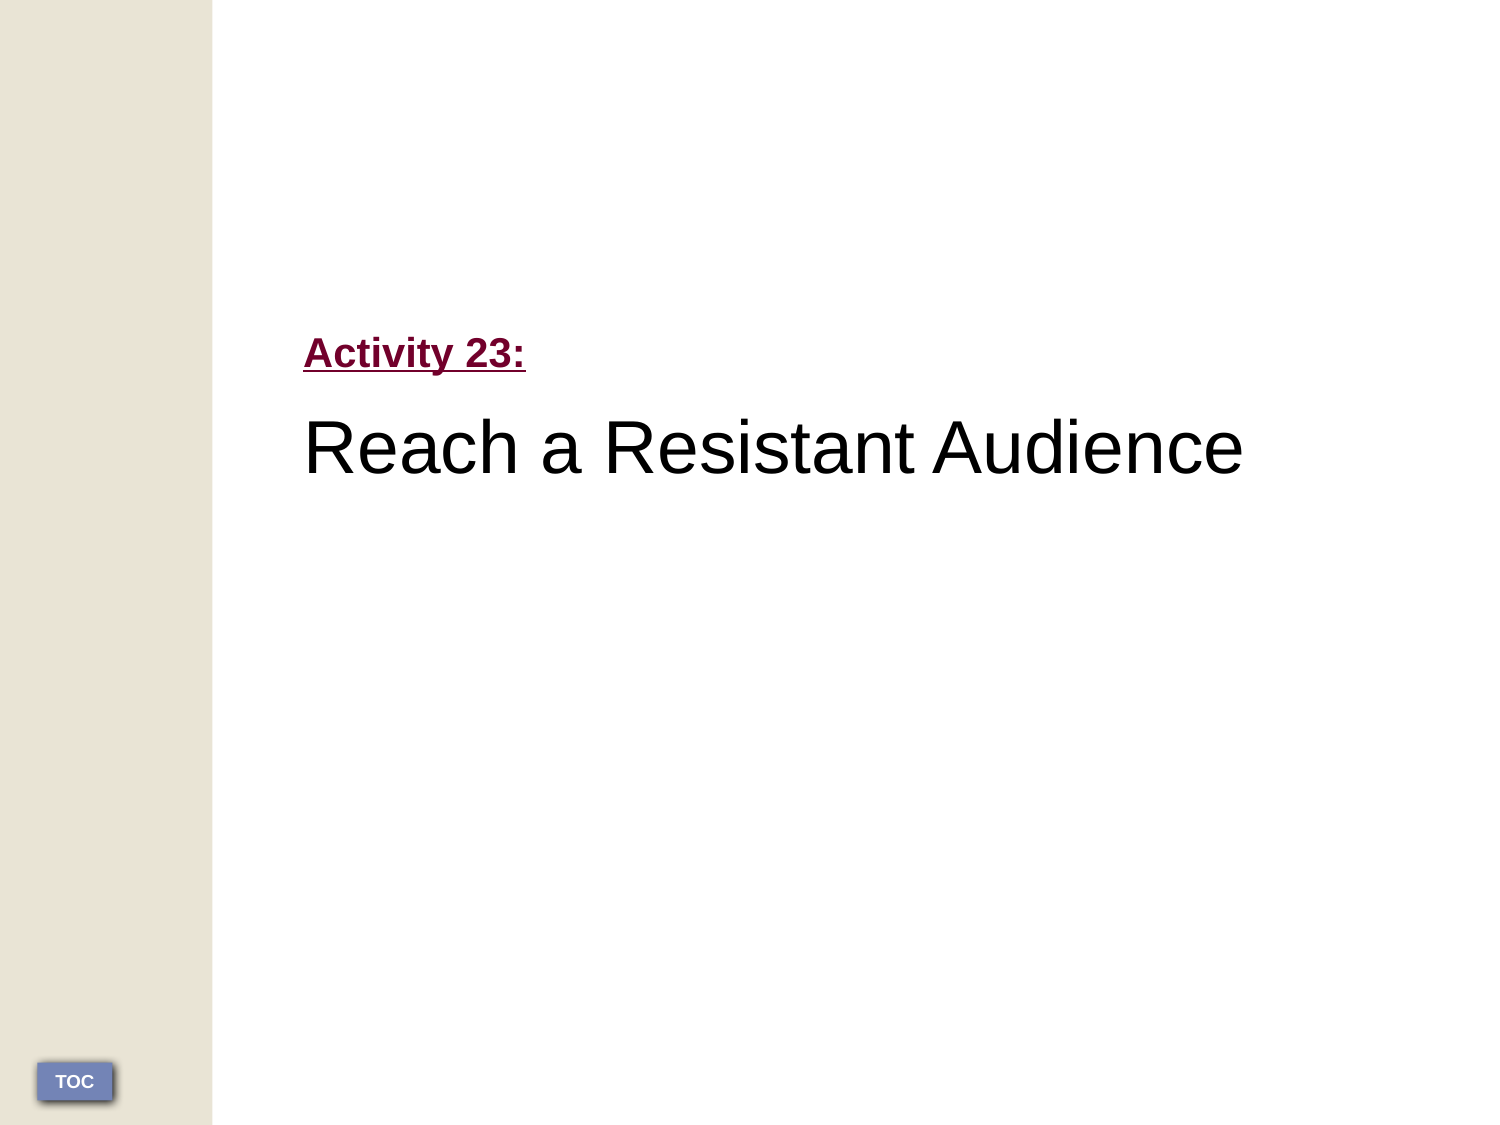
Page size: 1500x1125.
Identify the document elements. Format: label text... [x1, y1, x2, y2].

text_box Activity 23: Reach a Resistant Audience [303, 335, 1441, 524]
